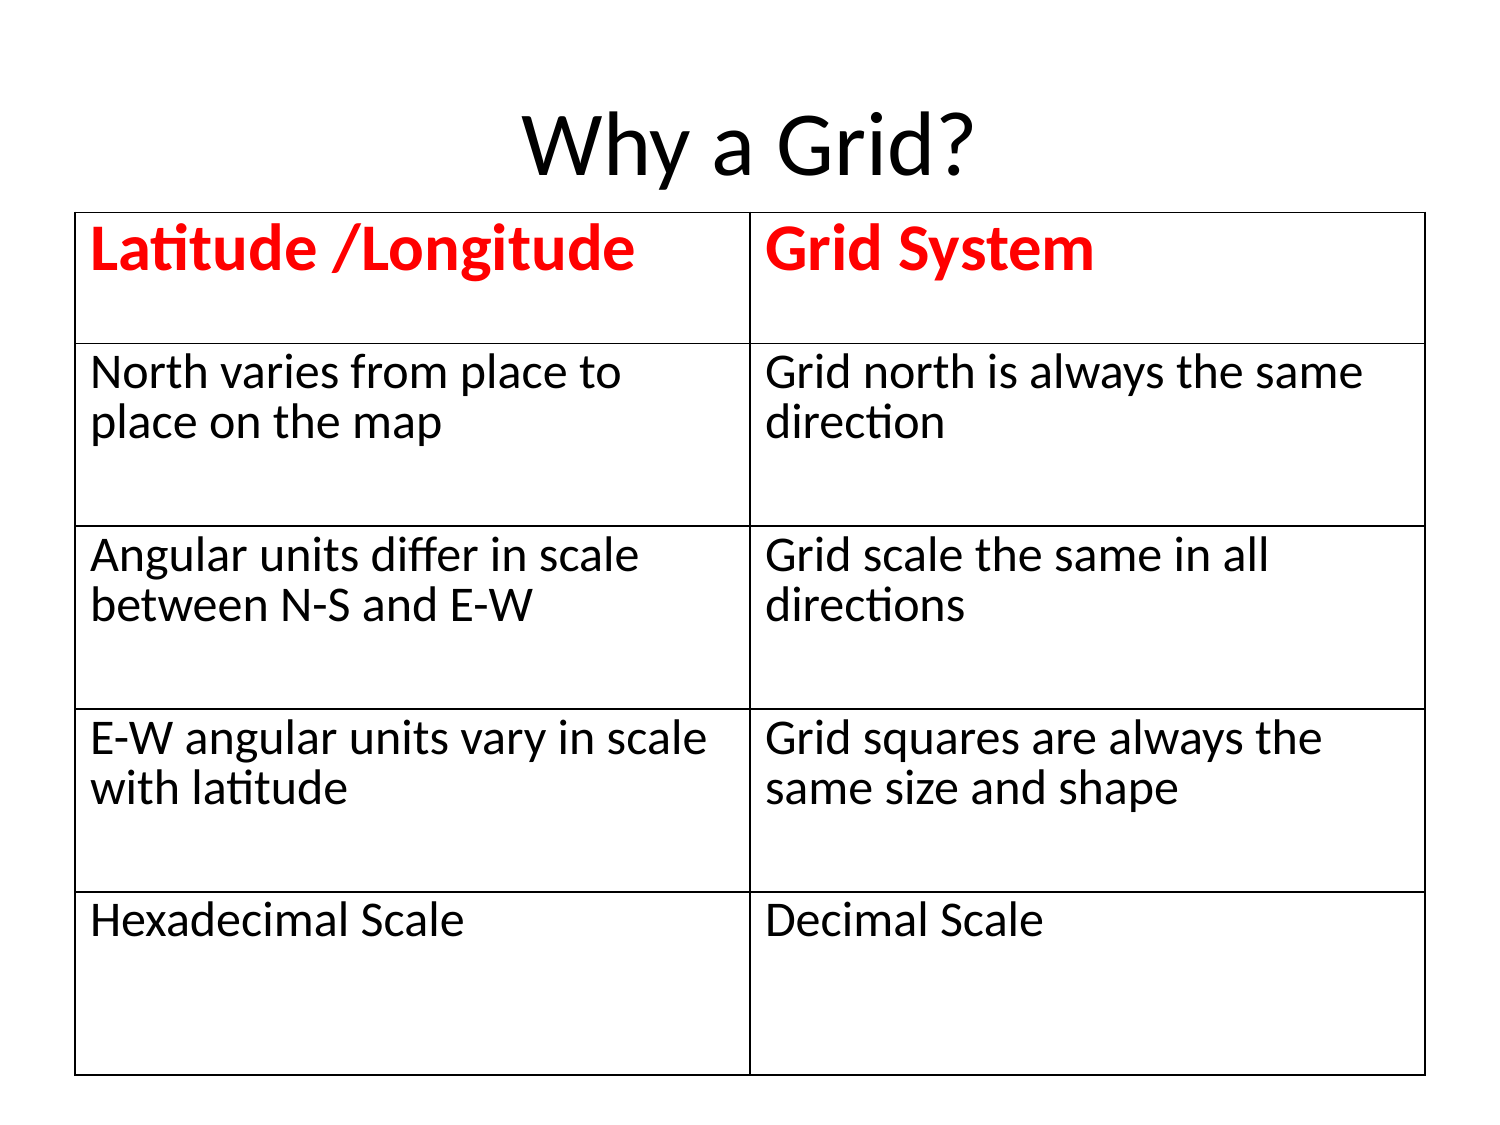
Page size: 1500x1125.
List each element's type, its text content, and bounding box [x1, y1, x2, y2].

table_cell Decimal Scale [751, 893, 1424, 1074]
table_header Latitude /Longitude [76, 213, 749, 343]
table_cell Grid north is always the same direction [751, 344, 1424, 525]
table_cell E-W angular units vary in scale with latitude [76, 710, 749, 891]
table_cell Angular units differ in scale between N-S and E-W [76, 527, 749, 708]
table_cell Grid squares are always the same size and shape [751, 710, 1424, 891]
table_cell Hexadecimal Scale [76, 893, 749, 1074]
table_cell Grid scale the same in all directions [751, 527, 1424, 708]
title Why a Grid? [75, 45, 1425, 212]
table_header Grid System [751, 213, 1424, 343]
table_cell North varies from place to place on the map [76, 344, 749, 525]
